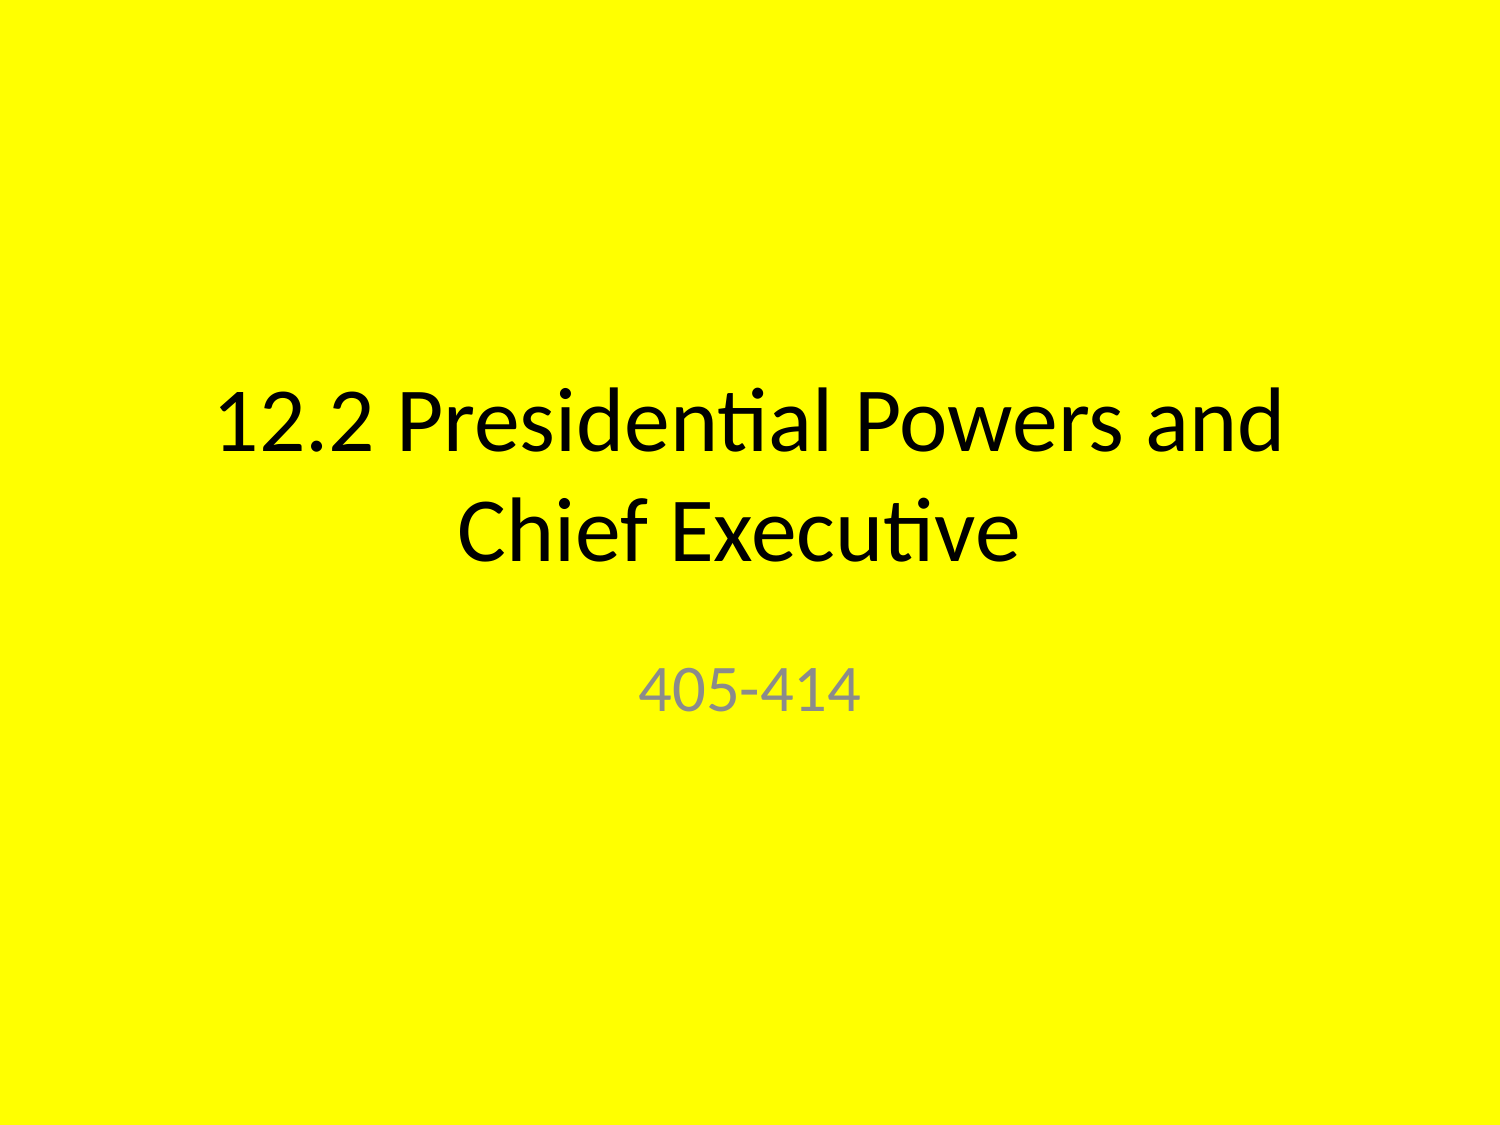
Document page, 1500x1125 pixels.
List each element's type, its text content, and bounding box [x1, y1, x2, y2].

subtitle 405-414 [225, 637, 1275, 925]
title 12.2 Presidential Powers and Chief Executive [112, 349, 1388, 591]
